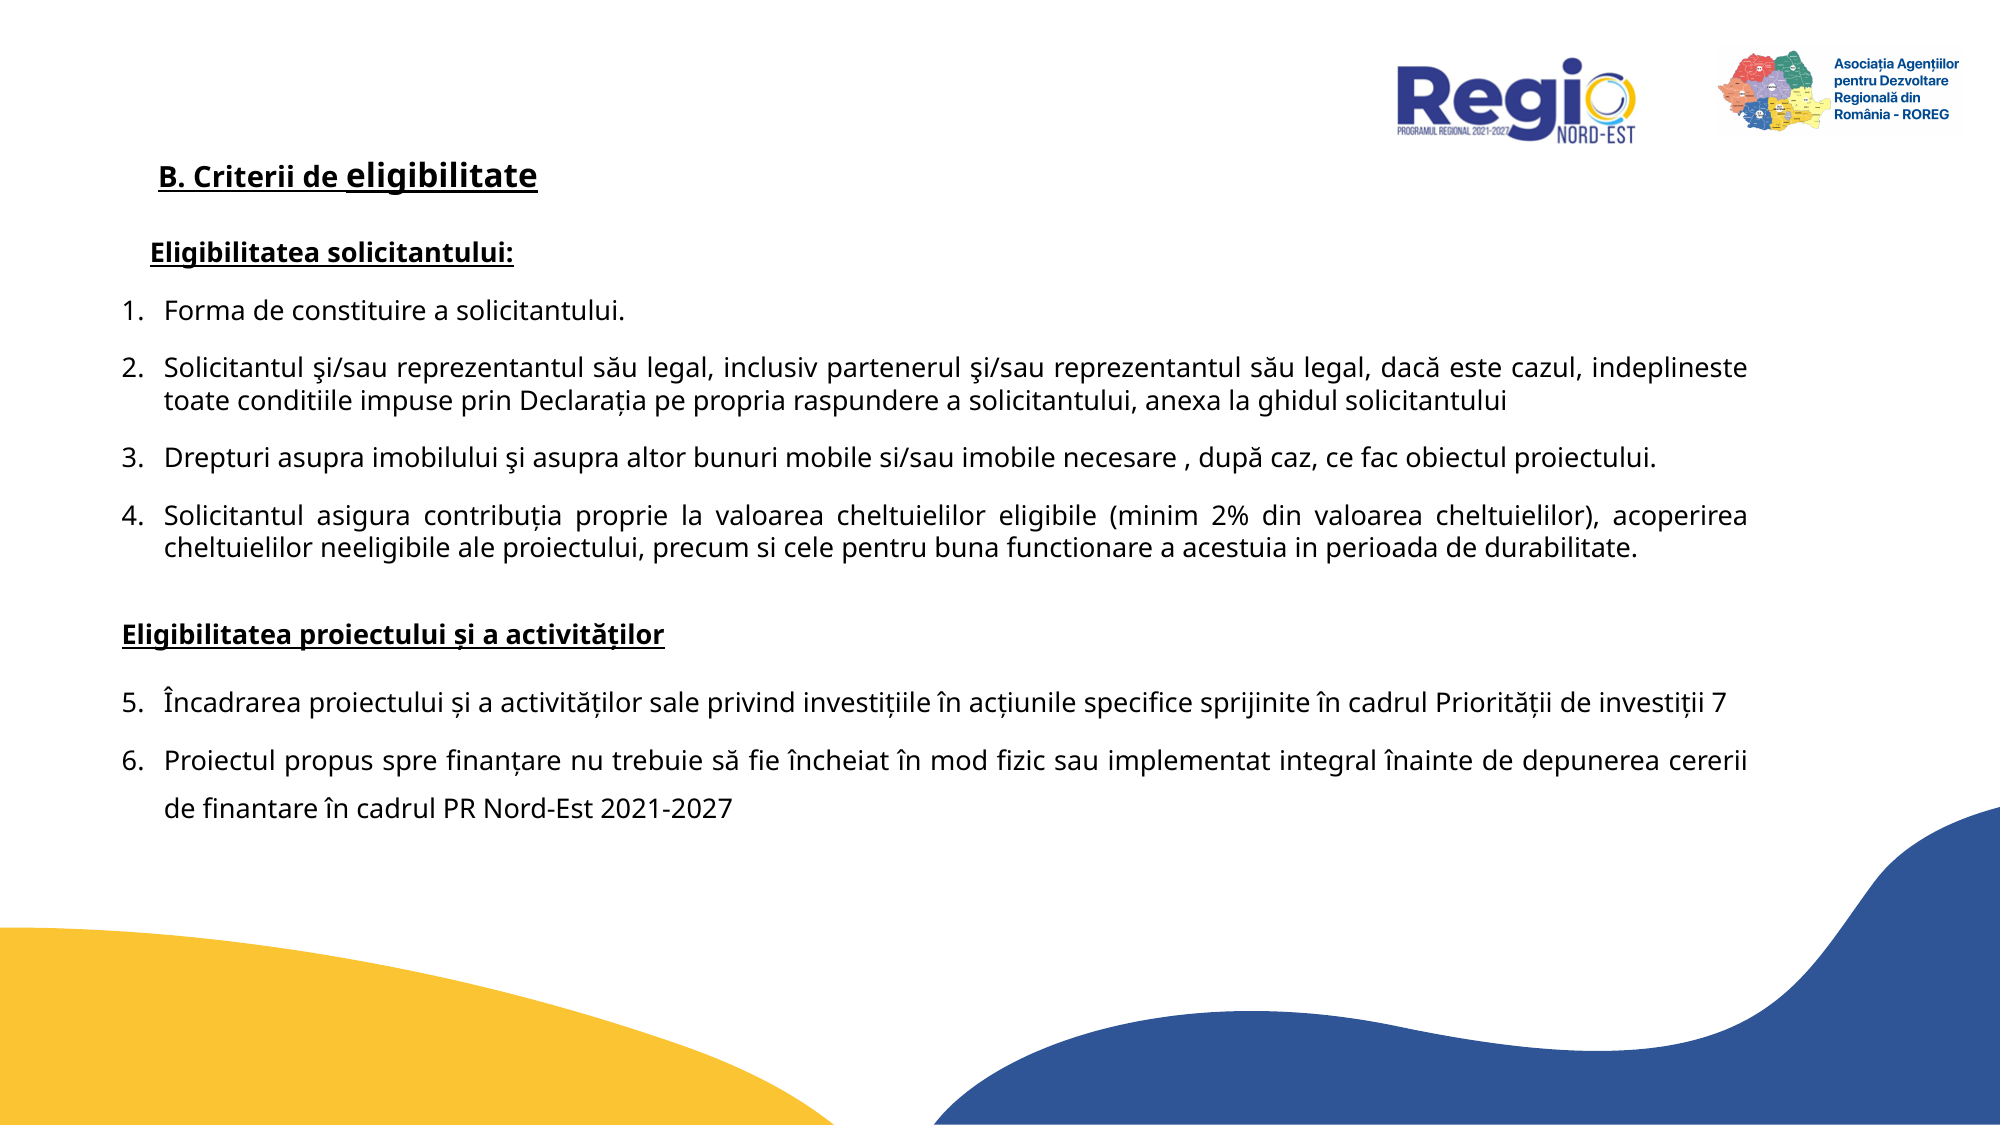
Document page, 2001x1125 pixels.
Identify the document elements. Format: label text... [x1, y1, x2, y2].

picture [1716, 46, 1962, 137]
text_box Eligibilitatea solicitantului: Forma de constituire a solicitantului. Solicitantul şi/sau reprezentantul său legal, inclusiv partenerul şi/sau reprezentantul său legal, dacă este cazul, indeplineste toate conditiile impuse prin Declarația pe propria raspundere a solicitantului, anexa la ghidul solicitantului Drepturi asupra imobilului şi asupra altor bunuri mobile si/sau imobile necesare , după caz, ce fac obiectul proiectului. Solicitantul asigura contribuția proprie la valoarea cheltuielilor eligibile (minim 2% din valoarea cheltuielilor), acoperirea cheltuielilor neeligibile ale proiectului, precum si cele pentru buna functionare a acestuia in perioada de durabilitate. Eligibilitatea proiectului și a activităților Încadrarea proiectului şi a activităţilor sale privind investiţiile în acţiunile specifice sprijinite în cadrul Priorității de investiții 7 Proiectul propus spre finanţare nu trebuie să fie încheiat în mod fizic sau implementat integral înainte de depunerea cererii de finantare în cadrul PR Nord-Est 2021-2027 [110, 227, 1760, 928]
text_box [933, 807, 2000, 1125]
text_box [0, 927, 834, 1125]
picture [1375, 38, 1651, 166]
title B. Criterii de eligibilitate [143, 151, 1557, 210]
